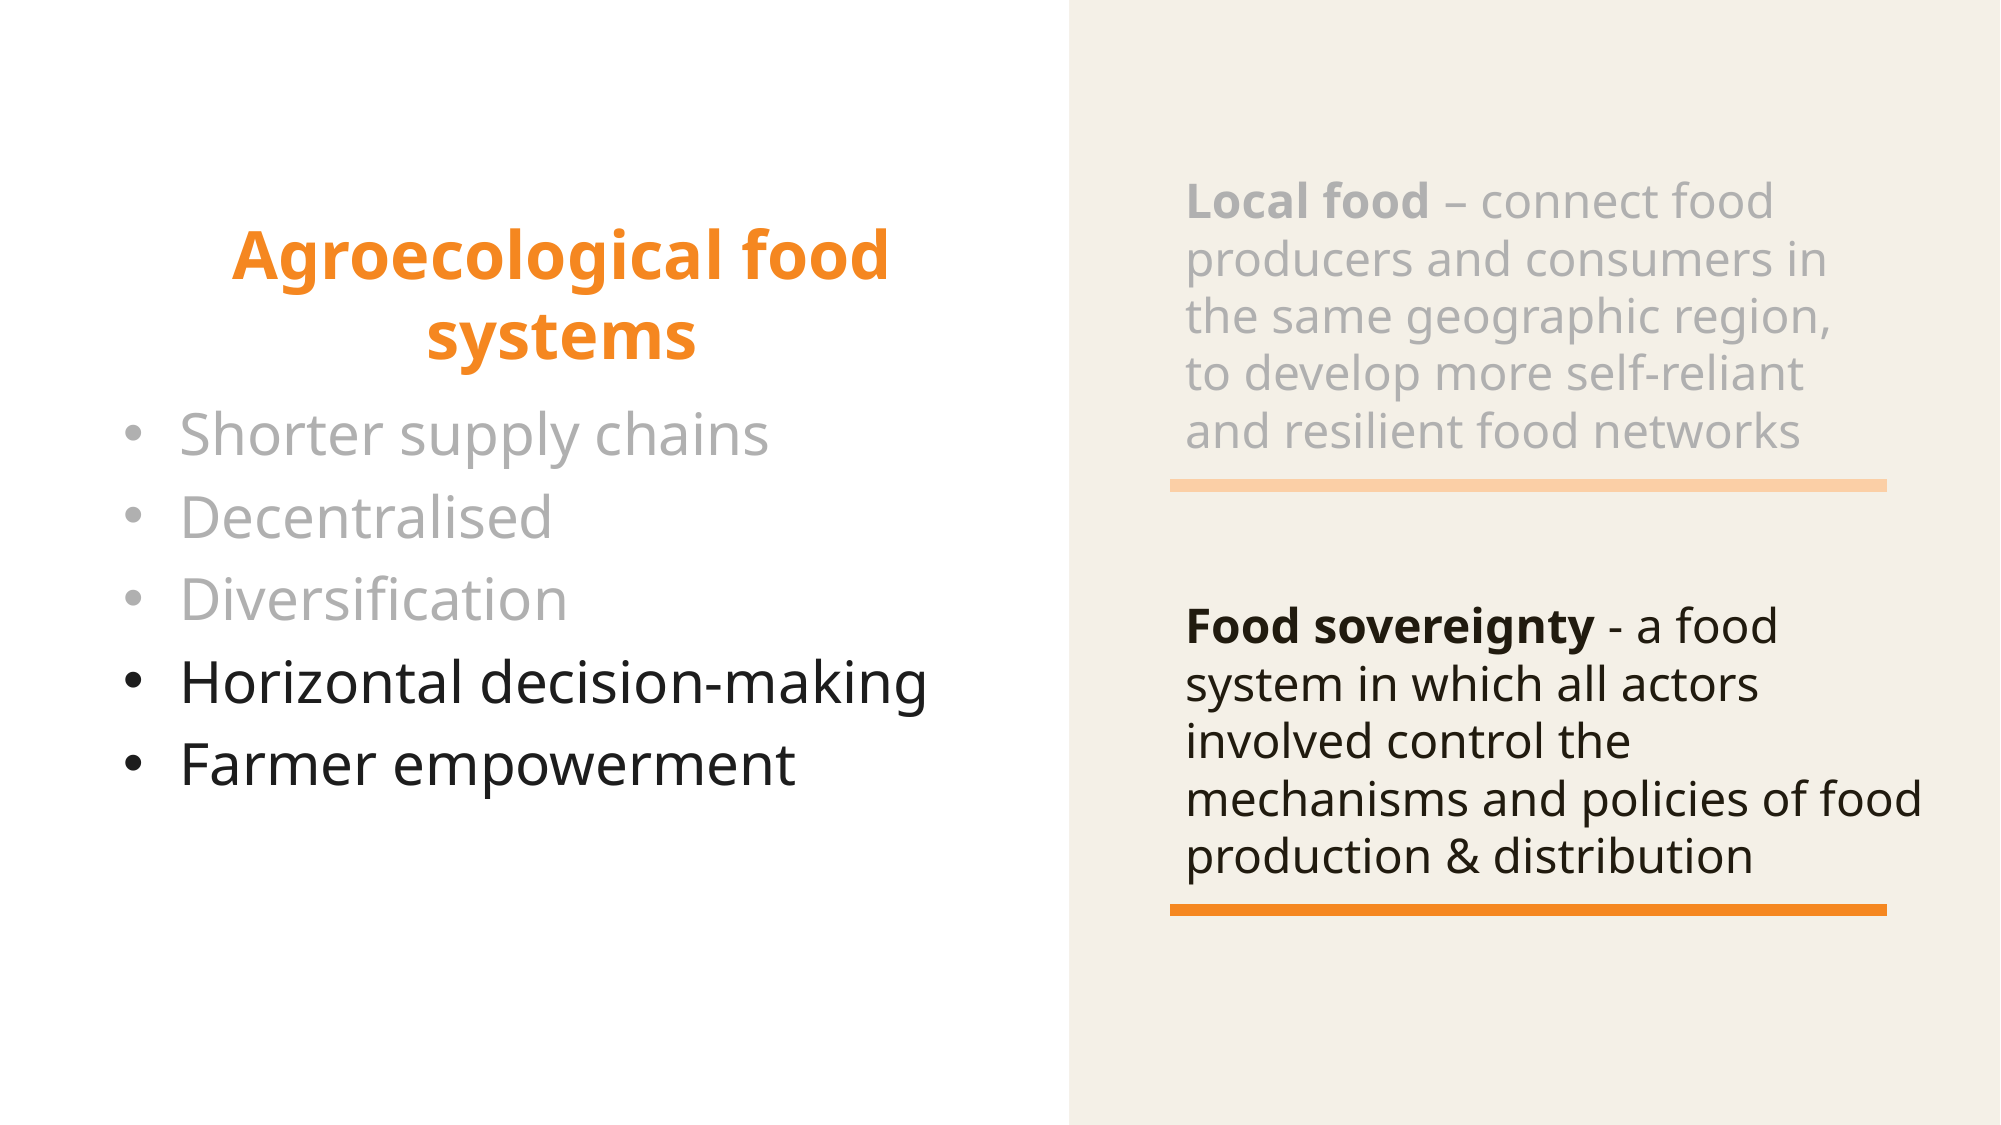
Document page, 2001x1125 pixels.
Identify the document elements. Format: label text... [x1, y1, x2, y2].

text_box Local food – connect food producers and consumers in the same geographic region, to develop more self-reliant and resilient food networks [1170, 163, 1887, 466]
text_box Food sovereignty - a food system in which all actors involved control the mechanisms and policies of food production & distribution [1170, 588, 1941, 891]
text_box [0, 0, 1070, 1125]
text_box Agroecological food systems Shorter supply chains Decentralised Diversification Horizontal decision-making Farmer empowerment [108, 204, 1017, 970]
